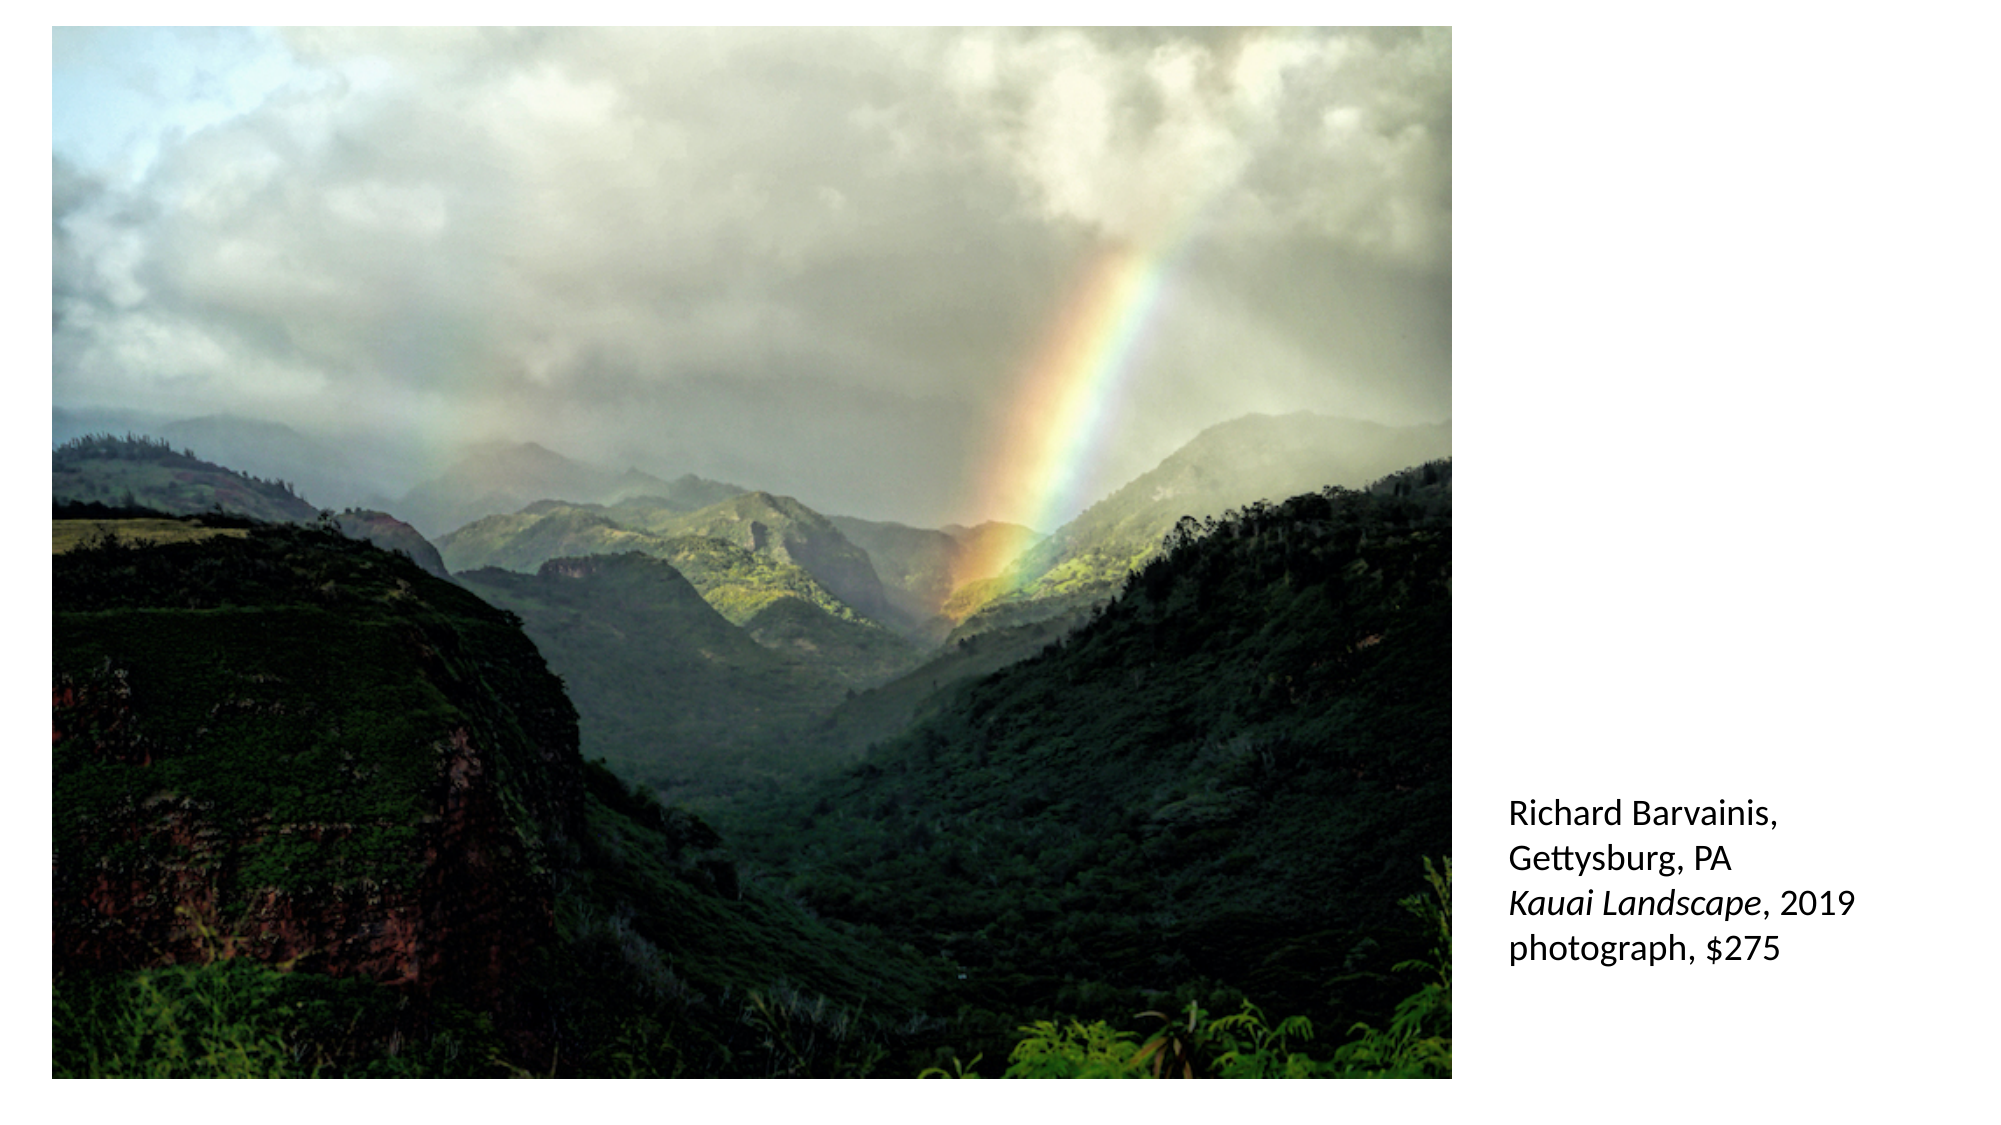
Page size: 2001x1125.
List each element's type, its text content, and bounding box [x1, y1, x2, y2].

text_box Richard Barvainis, Gettysburg, PA Kauai Landscape, 2019 photograph, $275 [1493, 735, 1936, 1021]
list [52, 26, 1452, 1079]
